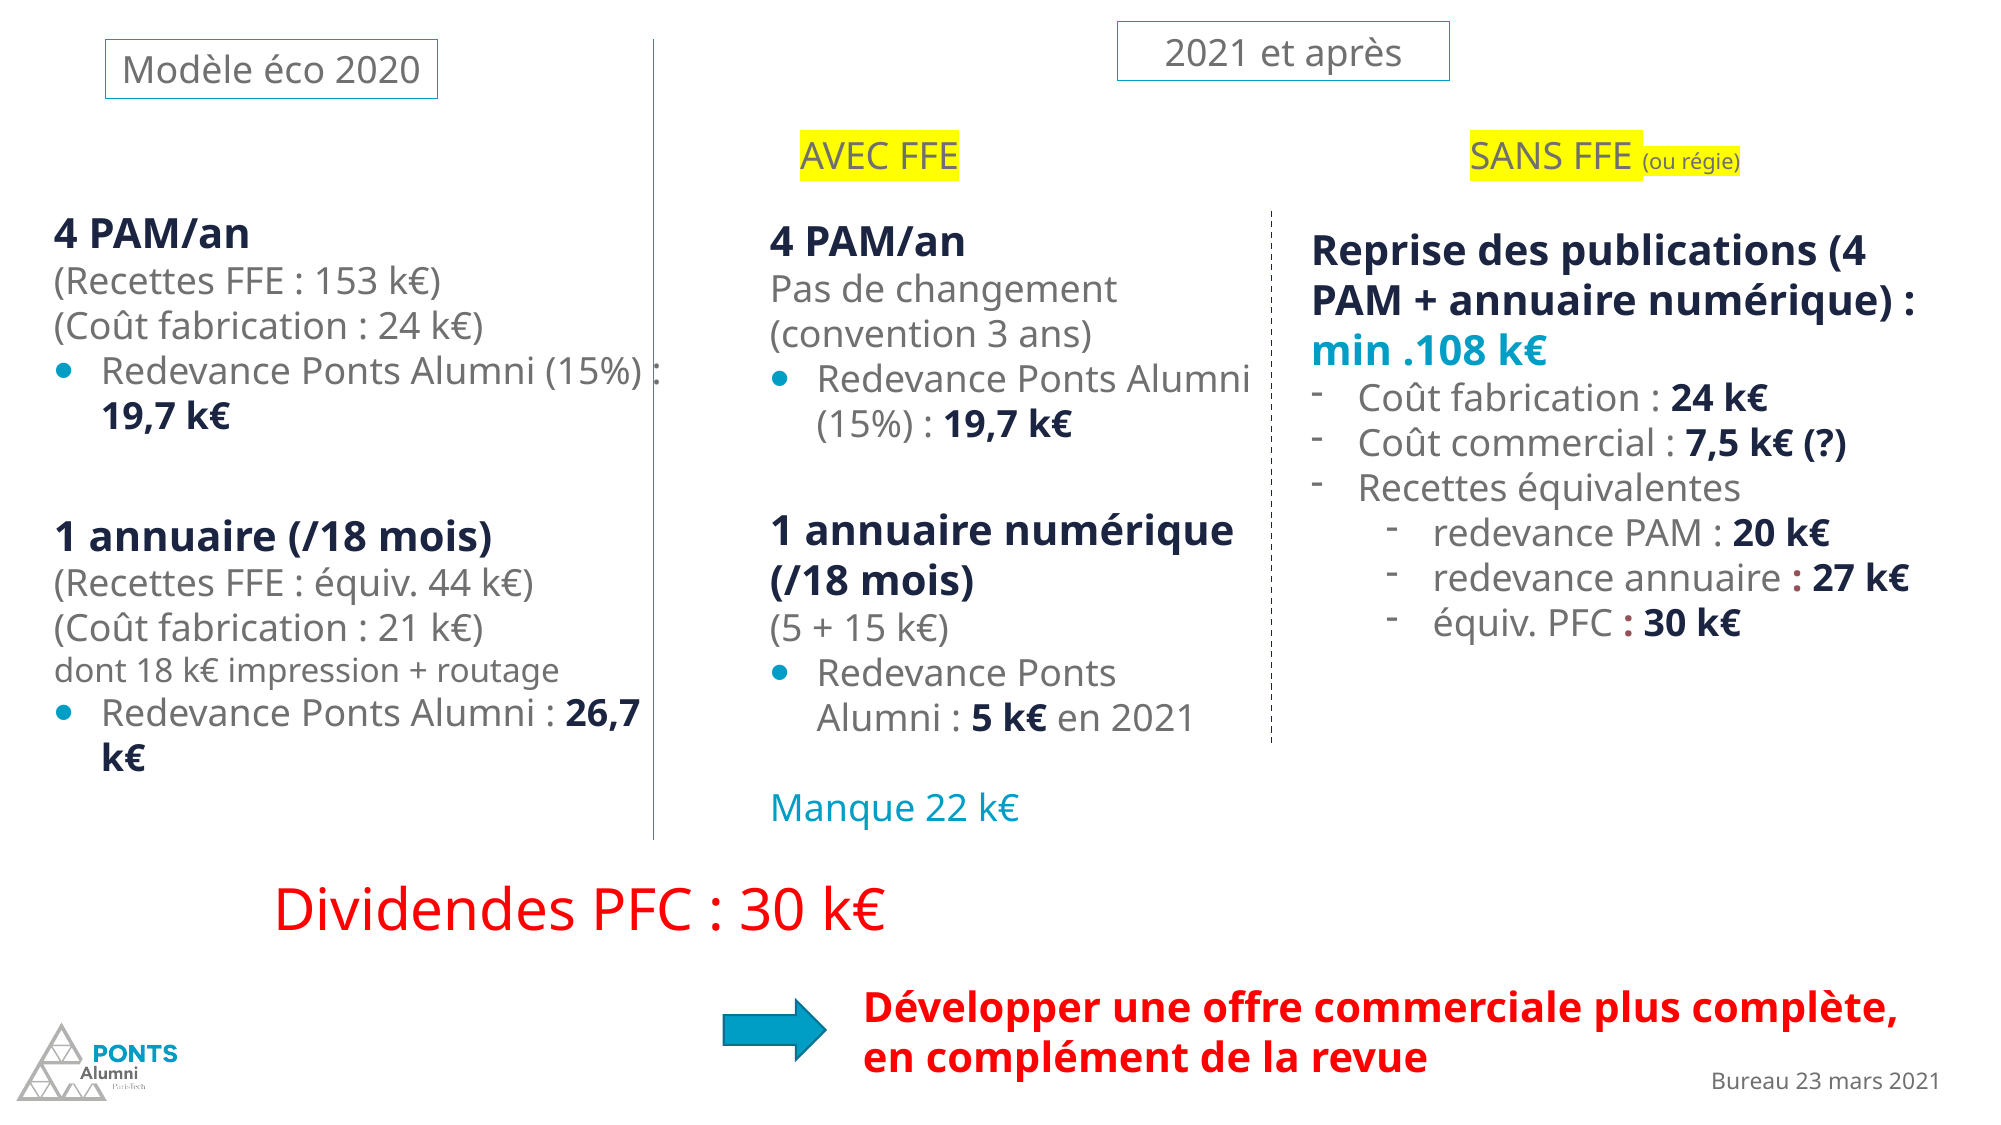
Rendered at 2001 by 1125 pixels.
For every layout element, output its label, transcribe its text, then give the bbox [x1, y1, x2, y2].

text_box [723, 973, 1962, 1090]
picture [0, 1013, 198, 1123]
text_box Dividendes PFC : 30 k€ [258, 865, 1118, 950]
text_box Bureau 23 mars 2021 [1696, 1059, 1984, 1102]
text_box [1271, 124, 1970, 743]
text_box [755, 21, 1450, 840]
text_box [39, 39, 683, 840]
